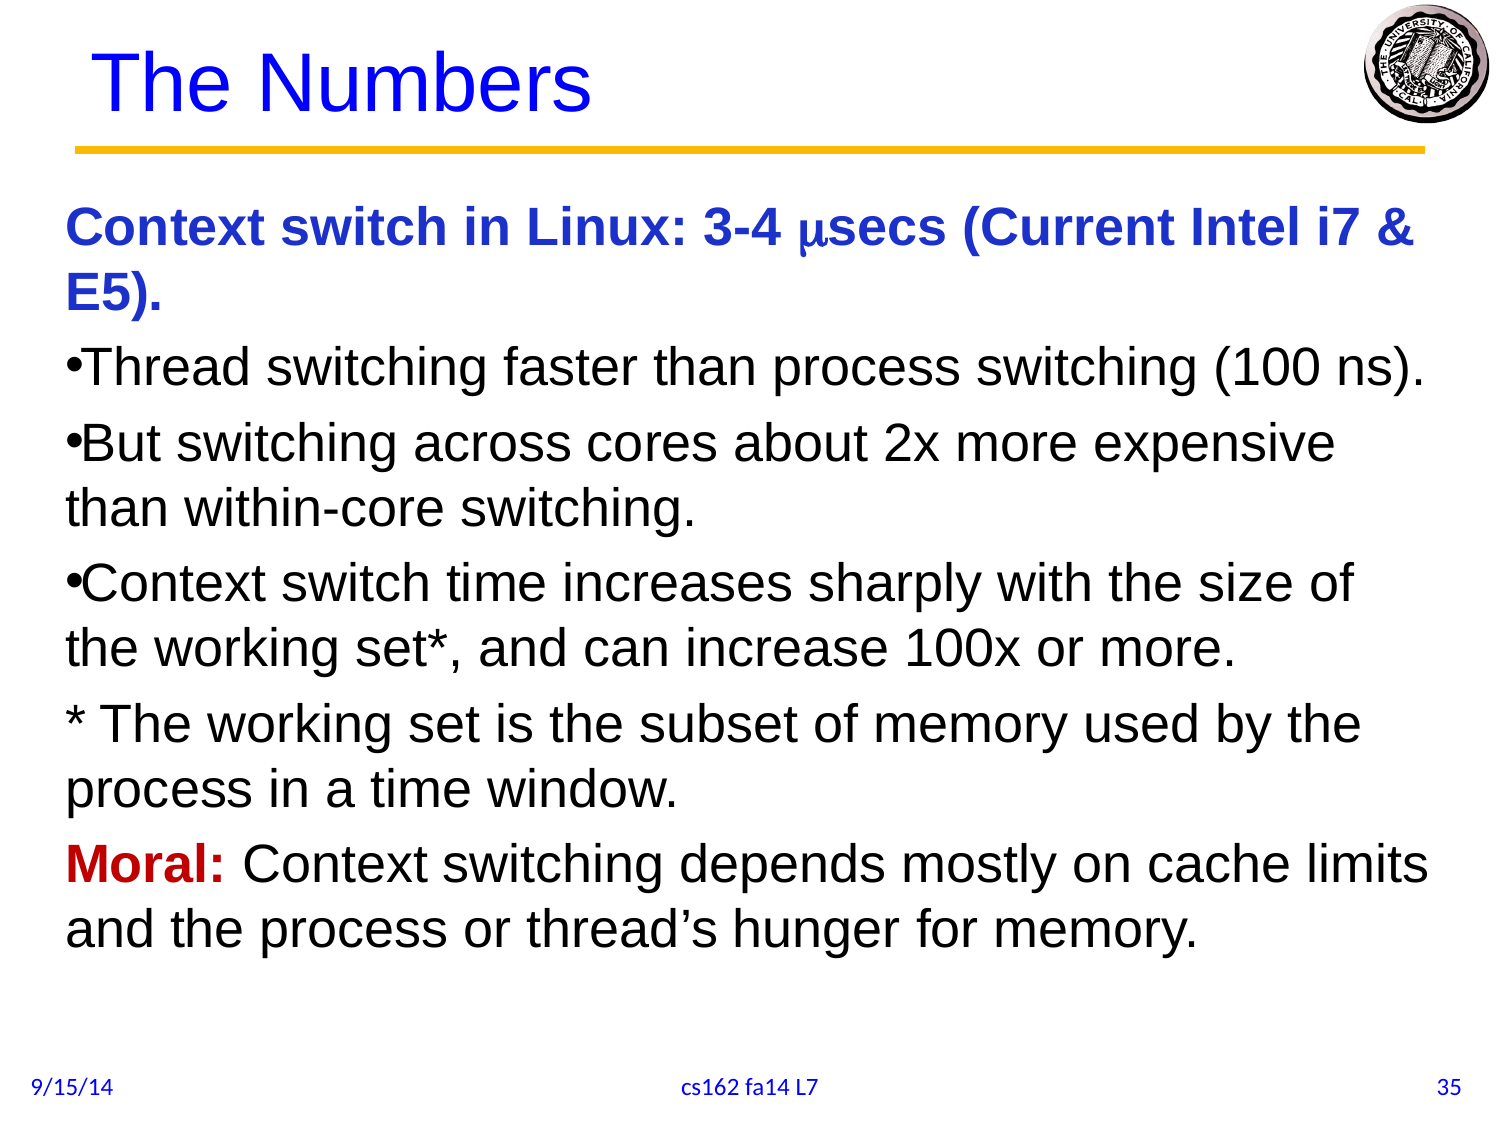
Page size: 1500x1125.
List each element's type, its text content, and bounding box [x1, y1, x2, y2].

picture [1350, 0, 1500, 127]
title The Numbers [75, 6, 1425, 150]
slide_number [15, 1055, 366, 1115]
slide_number 35 [1127, 1055, 1478, 1115]
list Context switch in Linux: 3-4 secs (Current Intel i7 & E5). Thread switching faster than process switching (100 ns). But switching across cores about 2x more expensive than within-core switching. Context switch time increases sharply with the size of the working set*, and can increase 100x or more. * The working set is the subset of memory used by the process in a time window. Moral: Context switching depends mostly on cache limits and the process or thread’s hunger for memory. [50, 183, 1450, 1022]
footer cs162 fa14 L7 [512, 1055, 988, 1115]
